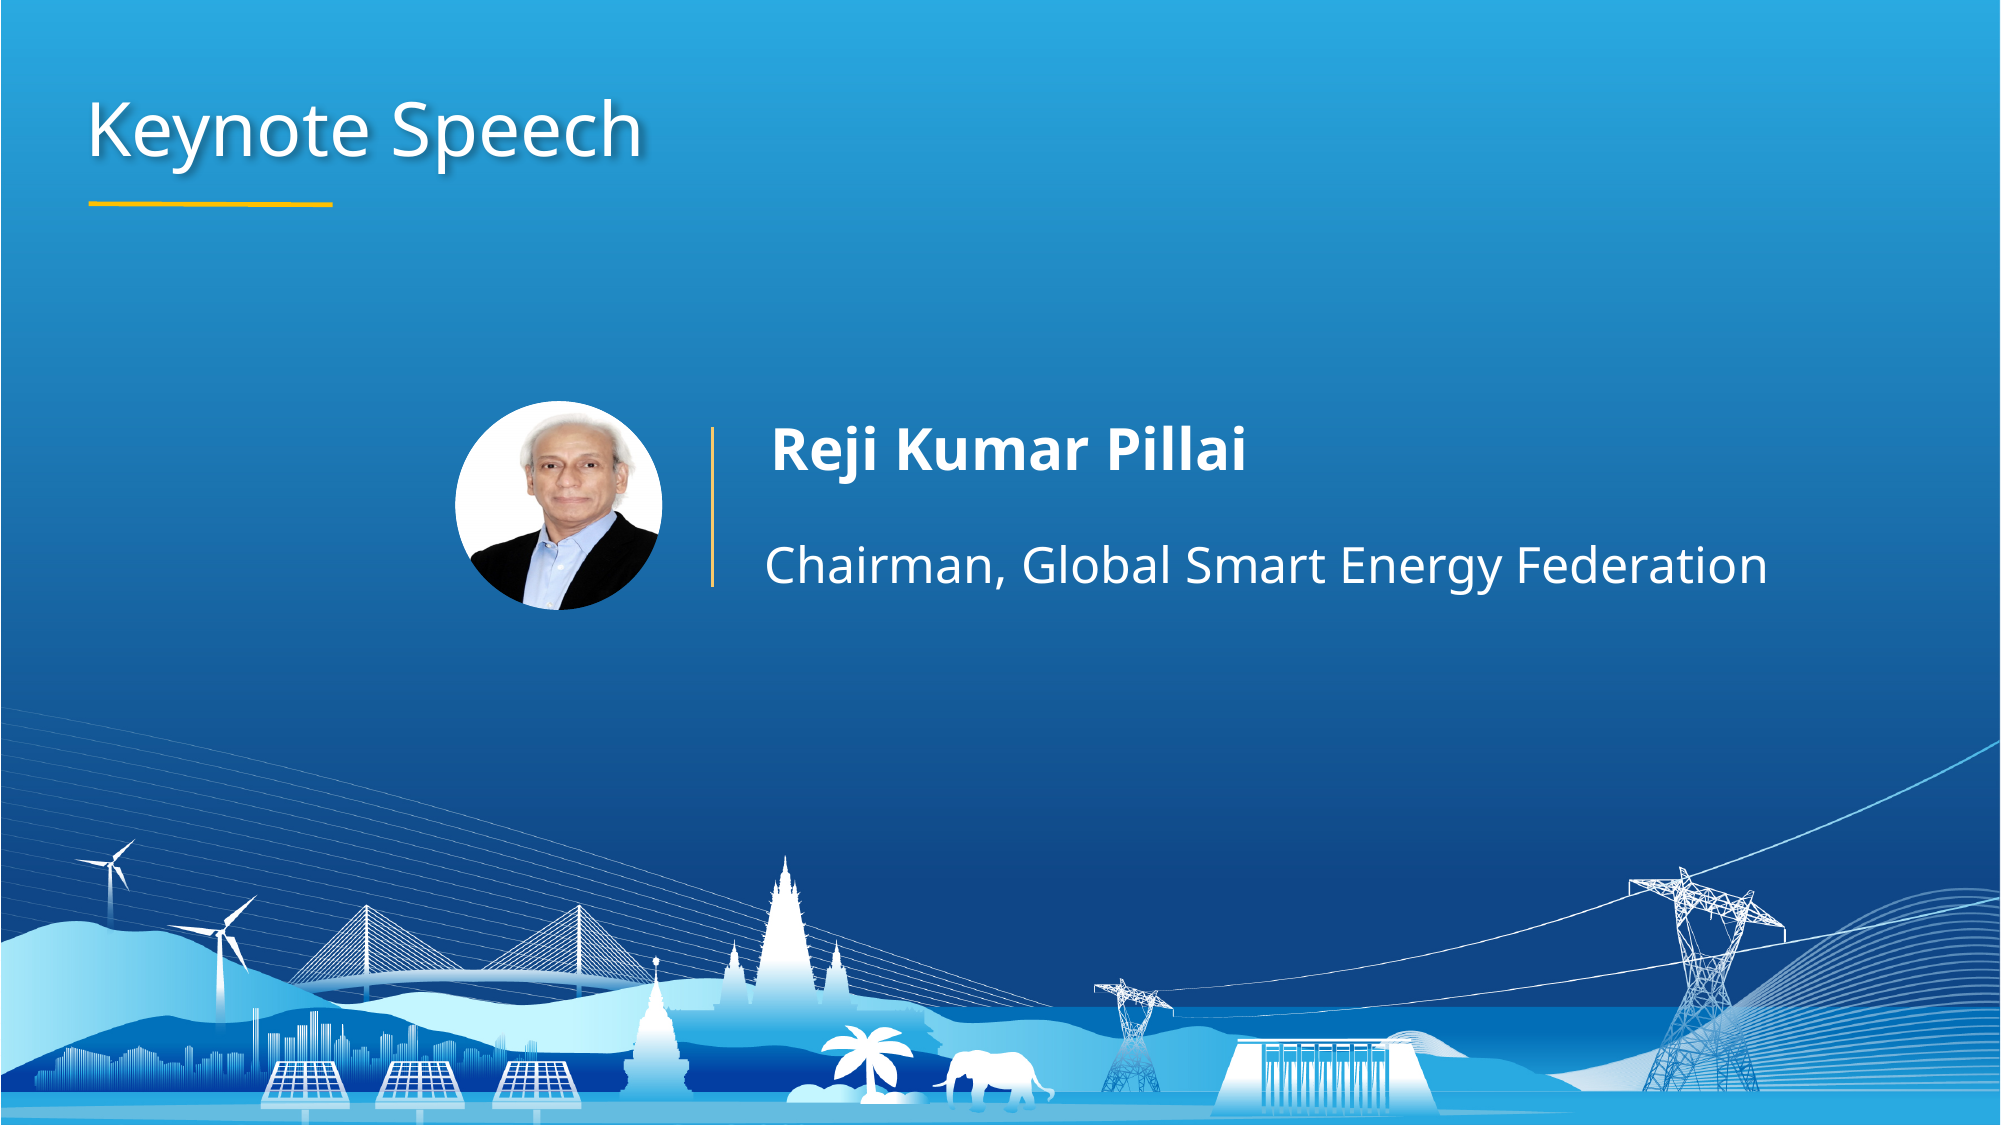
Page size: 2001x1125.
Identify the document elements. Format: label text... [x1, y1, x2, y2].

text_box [750, 404, 2000, 602]
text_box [455, 401, 663, 610]
text_box Keynote Speech [70, 74, 1207, 179]
picture [0, 0, 2001, 1125]
